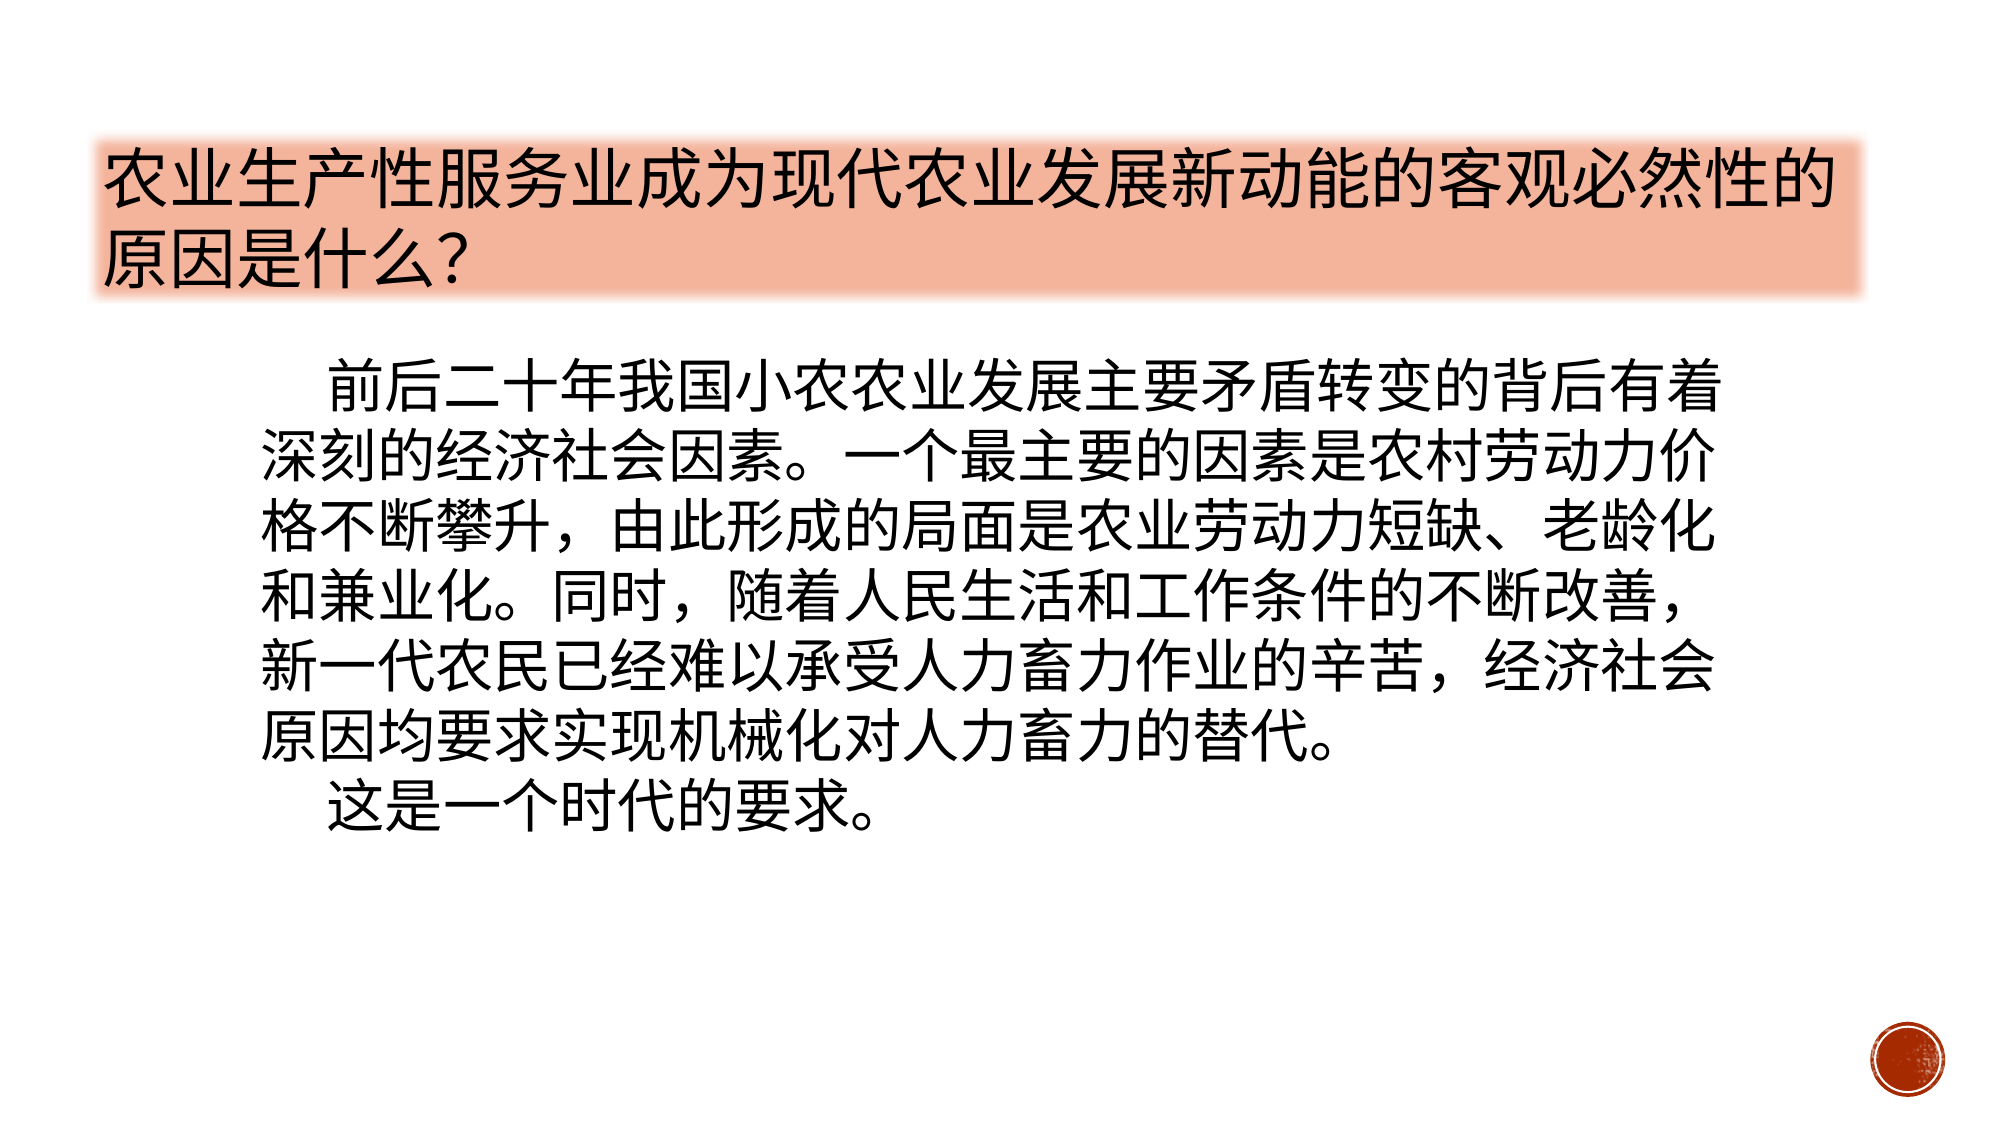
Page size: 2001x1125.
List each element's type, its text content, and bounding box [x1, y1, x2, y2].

text_box 农业生产性服务业成为现代农业发展新动能的客观必然性的原因是什么？ [107, 149, 1854, 288]
text_box 前后二十年我国小农农业发展主要矛盾转变的背后有着深刻的经济社会因素。一个最主要的因素是农村劳动力价格不断攀升，由此形成的局面是农业劳动力短缺、老龄化和兼业化。同时，随着人民生活和工作条件的不断改善，新一代农民已经难以承受人力畜力作业的辛苦，经济社会原因均要求实现机械化对人力畜力的替代。 这是一个时代的要求。 [245, 341, 1748, 847]
